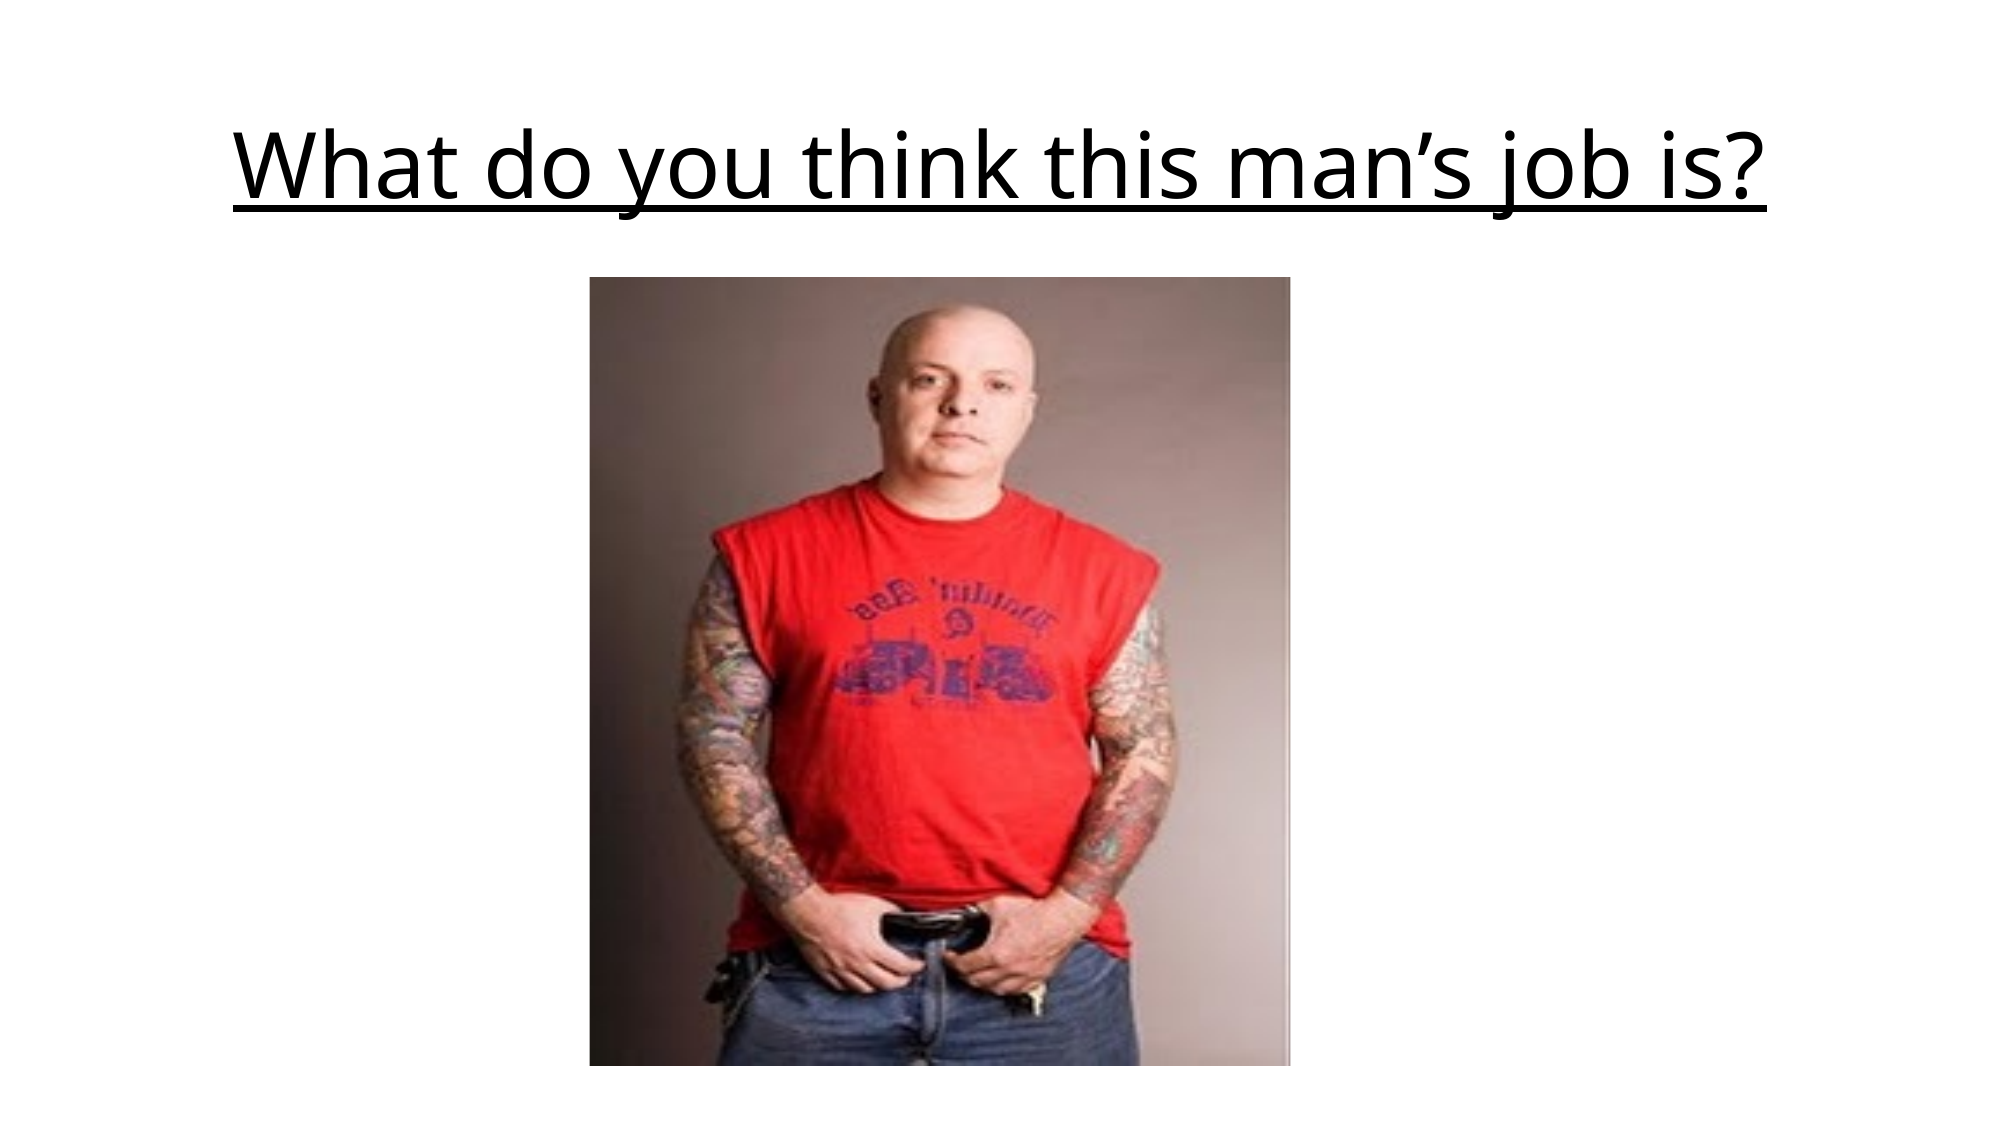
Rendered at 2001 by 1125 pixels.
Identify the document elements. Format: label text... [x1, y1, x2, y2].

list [589, 277, 1291, 1066]
title What do you think this man’s job is? [137, 59, 1863, 278]
